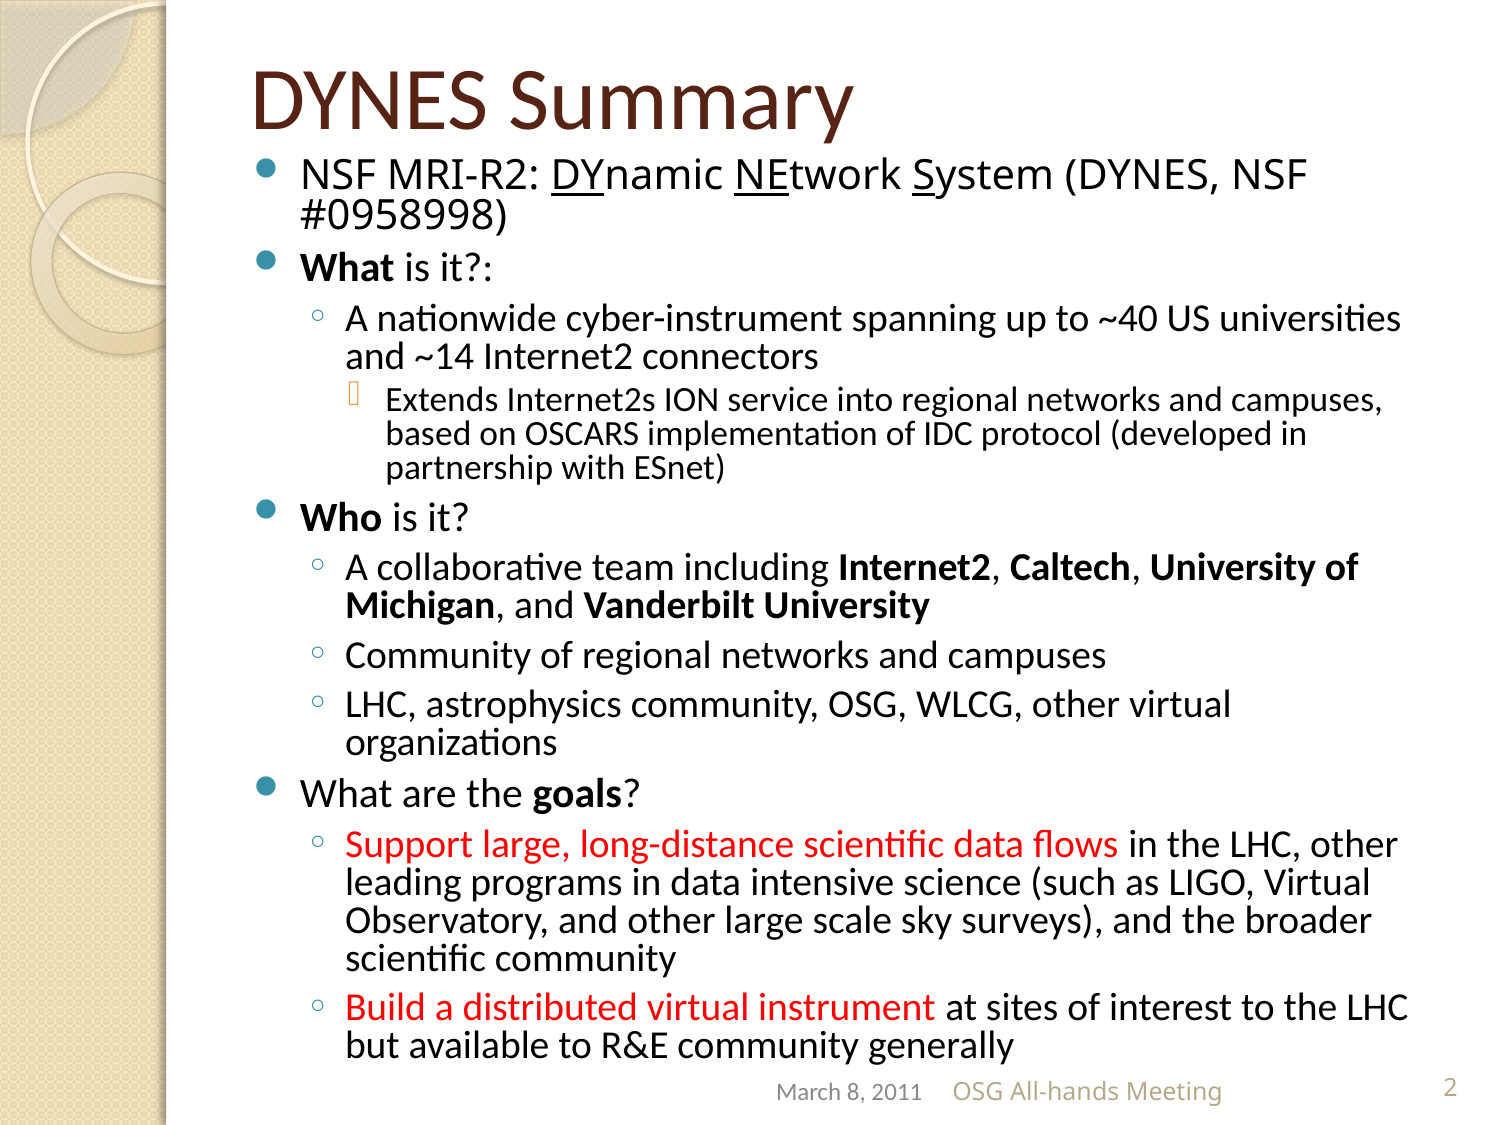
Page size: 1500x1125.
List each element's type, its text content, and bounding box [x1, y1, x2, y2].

title DYNES Summary [235, 0, 1466, 188]
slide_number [587, 1034, 937, 1113]
footer OSG All-hands Meeting [937, 1034, 1413, 1113]
slide_number 2 [1413, 1034, 1488, 1113]
list NSF MRI-R2: DYnamic NEtwork System (DYNES, NSF #0958998) What is it?: A nationwide cyber-instrument spanning up to ~40 US universities and ~14 Internet2 connectors Extends Internet2s ION service into regional networks and campuses, based on OSCARS implementation of IDC protocol (developed in partnership with ESnet) Who is it? A collaborative team including Internet2, Caltech, University of Michigan, and Vanderbilt University Community of regional networks and campuses LHC, astrophysics community, OSG, WLCG, other virtual organizations What are the goals? Support large, long-distance scientific data flows in the LHC, other leading programs in data intensive science (such as LIGO, Virtual Observatory, and other large scale sky surveys), and the broader scientific community Build a distributed virtual instrument at sites of interest to the LHC but available to R&E community generally [224, 149, 1456, 1038]
